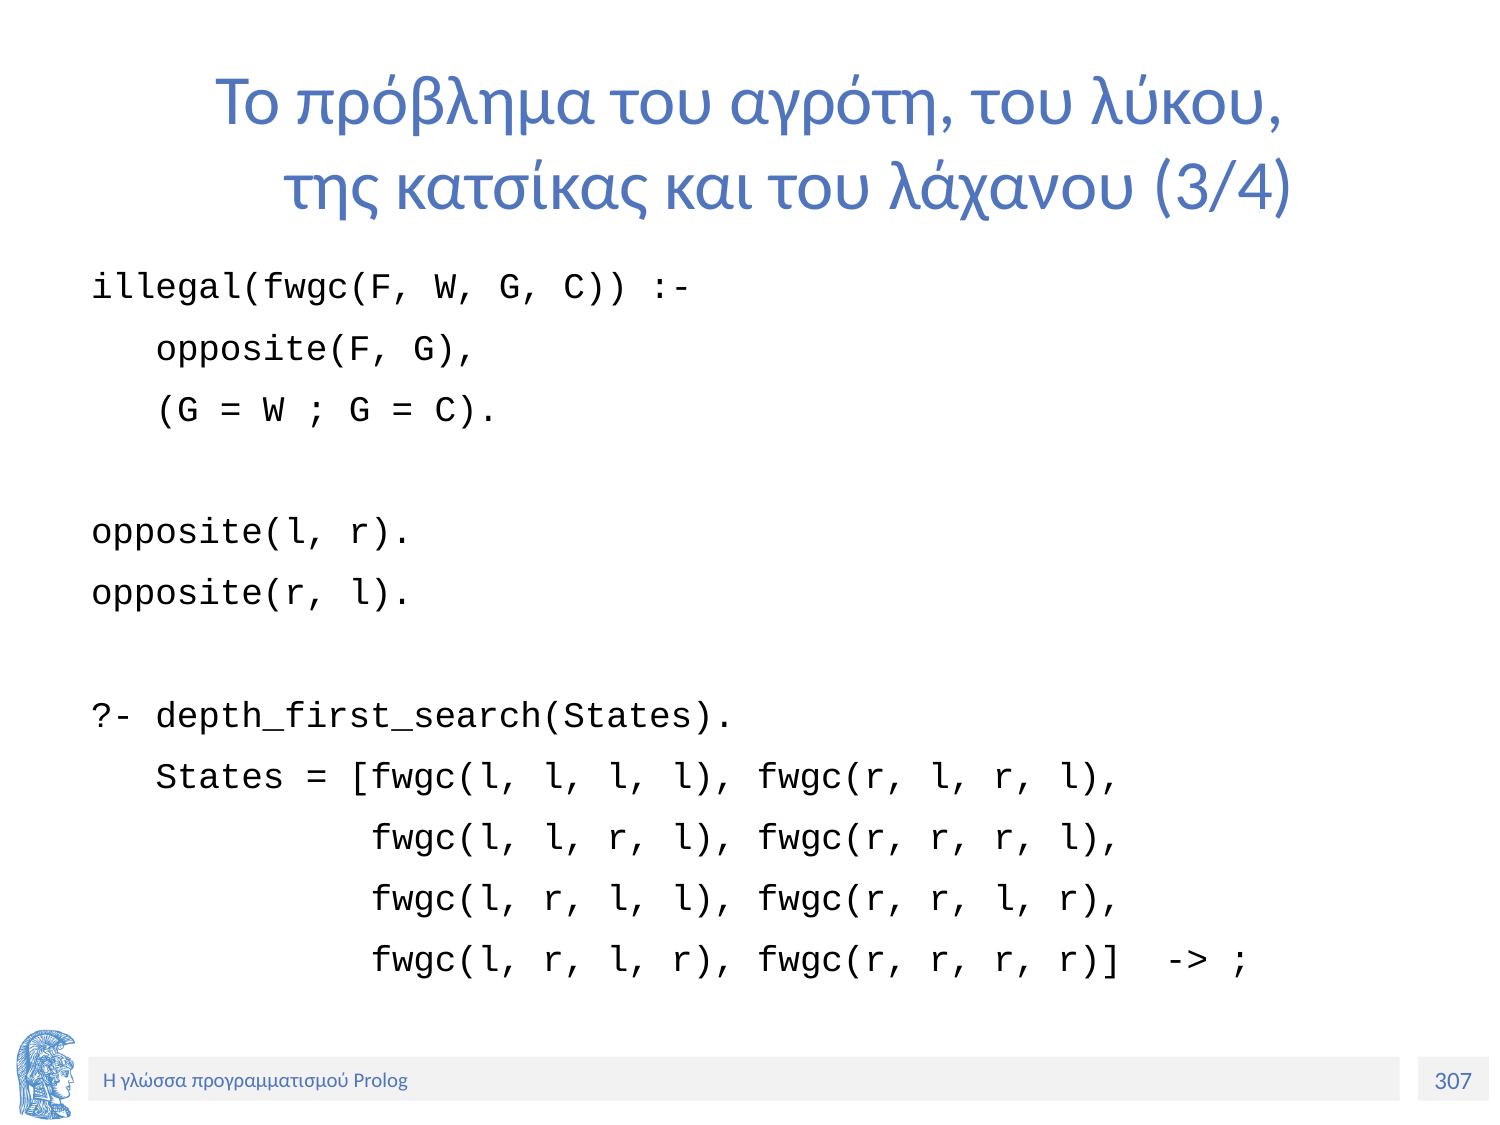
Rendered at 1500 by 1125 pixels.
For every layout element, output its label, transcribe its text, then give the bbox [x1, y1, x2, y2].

list illegal(fwgc(F, W, G, C)) :- opposite(F, G), (G = W ; G = C). opposite(l, r). opposite(r, l). ?- depth_first_search(States). States = [fwgc(l, l, l, l), fwgc(r, l, r, l), fwgc(l, l, r, l), fwgc(r, r, r, l), fwgc(l, r, l, l), fwgc(r, r, l, r), fwgc(l, r, l, r), fwgc(r, r, r, r)] -> ; [76, 255, 1427, 998]
picture [9, 1026, 81, 1120]
title Το πρόβλημα του αγρότη, του λύκου, της κατσίκας και του λάχανου (3/4) [75, 45, 1425, 233]
